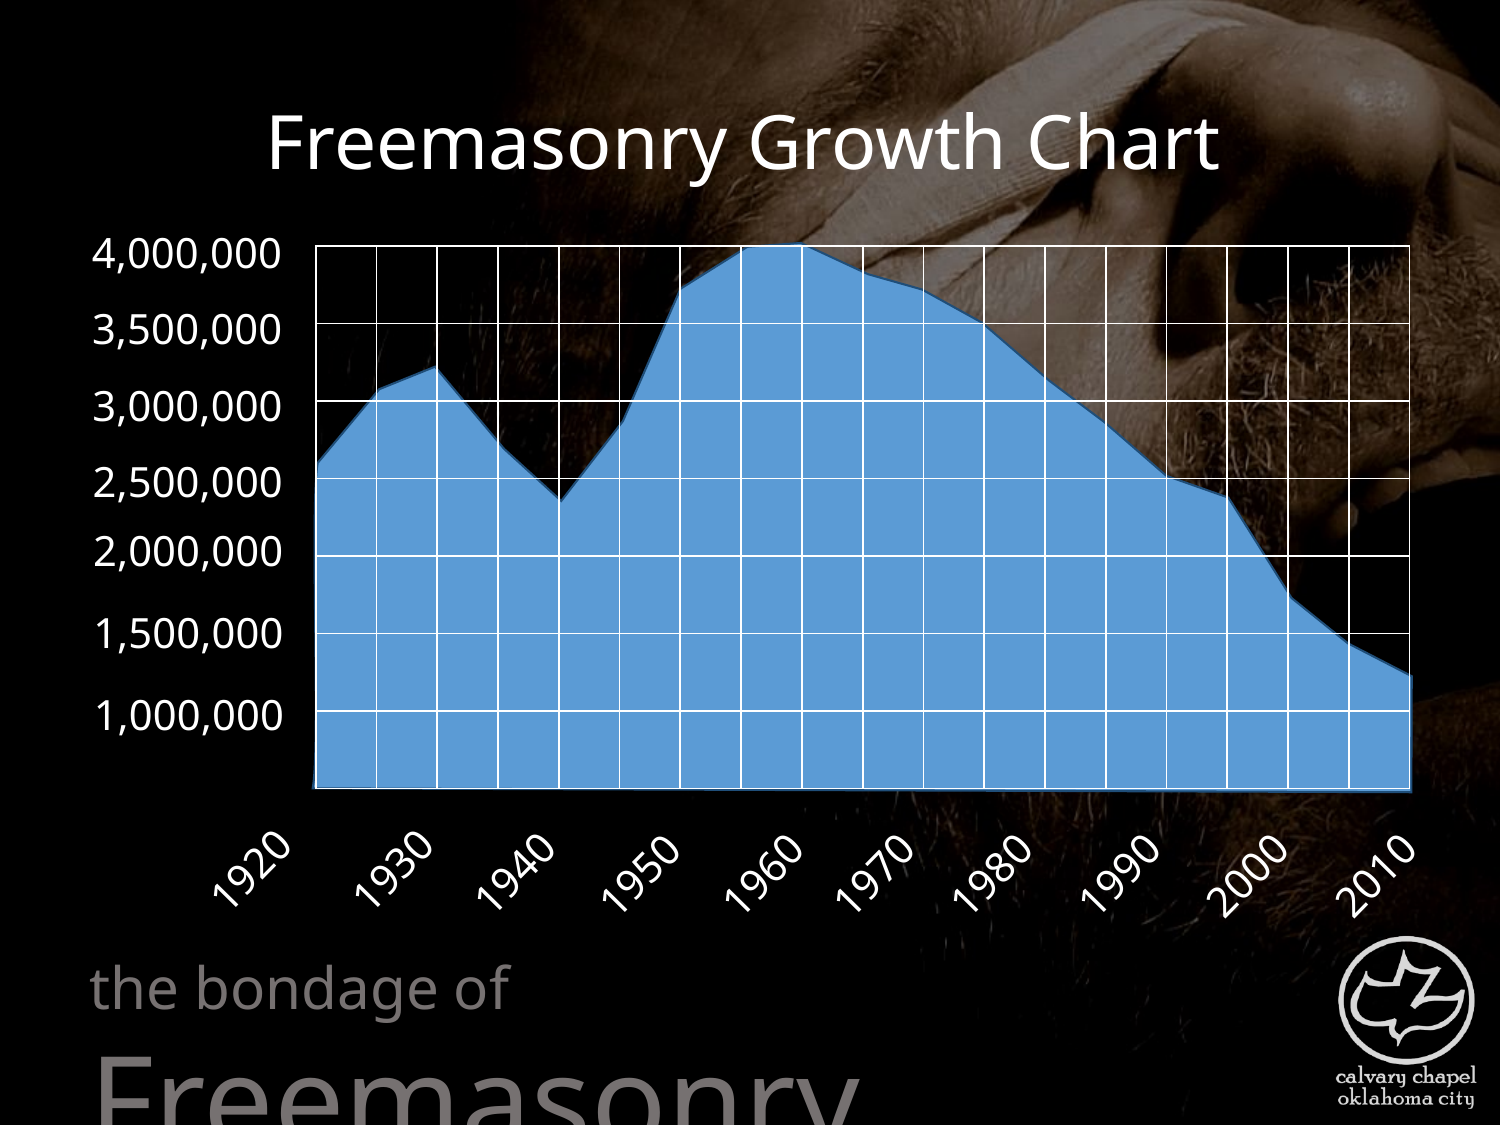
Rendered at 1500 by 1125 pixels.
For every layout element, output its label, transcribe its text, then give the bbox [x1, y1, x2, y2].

table_cell [924, 634, 983, 710]
table_cell [377, 634, 436, 710]
table_header [377, 247, 436, 323]
table_cell [742, 557, 801, 633]
table_cell [1046, 634, 1105, 710]
table_header [1107, 247, 1166, 323]
text_box [311, 674, 1413, 794]
table_cell [620, 557, 679, 633]
picture [0, 0, 1500, 1125]
table_cell [1350, 557, 1409, 633]
table_cell [1228, 712, 1287, 788]
text_box 1930 [312, 802, 460, 951]
table_cell [985, 402, 1044, 478]
table_cell [864, 402, 923, 478]
table_cell [1289, 557, 1348, 633]
table_cell [985, 557, 1044, 633]
table_cell [438, 712, 497, 788]
table_cell [1228, 402, 1287, 478]
table_cell [803, 634, 862, 710]
table_header [499, 247, 558, 323]
table_cell [317, 557, 376, 633]
table_cell [1289, 402, 1348, 478]
text_box 2,500,000 [33, 448, 298, 514]
table_cell [377, 557, 436, 633]
table_header [1167, 247, 1226, 323]
table_cell [317, 712, 376, 788]
table_cell [317, 634, 376, 710]
table_cell [1046, 557, 1105, 633]
table_cell [1289, 479, 1348, 555]
table_cell [681, 634, 740, 710]
table_cell [1228, 479, 1287, 555]
table_cell [377, 479, 436, 555]
table_cell [499, 634, 558, 710]
table_cell [438, 324, 497, 400]
table_cell [742, 712, 801, 788]
table_cell [985, 479, 1044, 555]
table_cell [620, 402, 679, 478]
table_cell [317, 402, 376, 478]
table_cell [560, 479, 619, 555]
table_cell [924, 712, 983, 788]
table_cell [1046, 479, 1105, 555]
table_header [1350, 247, 1409, 323]
table_cell [681, 557, 740, 633]
table_cell [1350, 634, 1409, 710]
text_box 1990 [1038, 806, 1186, 955]
table_cell [803, 402, 862, 478]
table_header [560, 247, 619, 323]
table_cell [620, 712, 679, 788]
table_cell [1167, 634, 1226, 710]
table_cell [803, 324, 862, 400]
table_cell [681, 479, 740, 555]
table_cell [1228, 634, 1287, 710]
table_cell [924, 557, 983, 633]
table_cell [924, 479, 983, 555]
table_cell [620, 324, 679, 400]
text_box 2000 [1166, 806, 1314, 955]
table_header [803, 247, 862, 323]
table_cell [1289, 712, 1348, 788]
table_cell [985, 712, 1044, 788]
table_cell [1350, 479, 1409, 555]
table_cell [377, 402, 436, 478]
text_box 3,500,000 [32, 295, 298, 361]
table_header [1046, 247, 1105, 323]
text_box 1920 [170, 802, 317, 951]
table_cell [1350, 712, 1409, 788]
table_cell [803, 557, 862, 633]
table_cell [1107, 557, 1166, 633]
table_cell [620, 634, 679, 710]
table_cell [803, 712, 862, 788]
text_box 2010 [1295, 806, 1442, 949]
text_box 3,000,000 [32, 372, 298, 437]
table_header [864, 247, 923, 323]
table_cell [681, 402, 740, 478]
table_cell [620, 479, 679, 555]
table_cell [499, 402, 558, 478]
table_cell [438, 634, 497, 710]
table_cell [1350, 402, 1409, 478]
table_cell [560, 634, 619, 710]
table_cell [438, 479, 497, 555]
table_cell [985, 634, 1044, 710]
table_header [317, 247, 376, 323]
table_cell [1228, 324, 1287, 400]
table_header [438, 247, 497, 323]
table_cell [924, 324, 983, 400]
table_cell [742, 402, 801, 478]
table_cell [1046, 712, 1105, 788]
table_cell [317, 479, 376, 555]
table_cell [560, 324, 619, 400]
text_box Past Master [86, 955, 1229, 1125]
text_box 1960 [682, 806, 830, 955]
table_cell [924, 402, 983, 478]
table_cell [1289, 634, 1348, 710]
text_box 4,000,000 [32, 219, 297, 285]
table_cell [985, 324, 1044, 400]
text_box 1980 [910, 806, 1058, 955]
table_header [1228, 247, 1287, 323]
text_box [757, 241, 808, 245]
table_cell [742, 479, 801, 555]
table_cell [1350, 324, 1409, 400]
table_cell [499, 712, 558, 788]
table_cell [742, 634, 801, 710]
table_cell [317, 324, 376, 400]
table_cell [1107, 712, 1166, 788]
table_cell [499, 557, 558, 633]
table_cell [1167, 557, 1226, 633]
text_box 2,000,000 [33, 516, 299, 582]
table_cell [864, 557, 923, 633]
table_header [742, 247, 801, 323]
text_box 1970 [793, 806, 941, 955]
table_cell [1107, 324, 1166, 400]
table_cell [499, 479, 558, 555]
table_cell [1046, 402, 1105, 478]
table_cell [864, 712, 923, 788]
table_cell [1167, 712, 1226, 788]
table_header [1289, 247, 1348, 323]
table_cell [742, 324, 801, 400]
table_cell [499, 324, 558, 400]
table_header [620, 247, 679, 323]
text_box 1,000,000 [34, 681, 299, 746]
table_header [985, 247, 1044, 323]
text_box Freemasonry Growth Chart [74, 87, 1413, 193]
table_cell [560, 402, 619, 478]
table_cell [681, 324, 740, 400]
table_cell [681, 712, 740, 788]
table_header [681, 247, 740, 323]
table_cell [1289, 324, 1348, 400]
table_cell [438, 557, 497, 633]
text_box the bondage of Freemasonry [112, 981, 1203, 1125]
table_cell [1167, 324, 1226, 400]
table_header [924, 247, 983, 323]
text_box 1940 [434, 805, 582, 954]
table_cell [864, 324, 923, 400]
table_cell [1107, 402, 1166, 478]
table_cell [1046, 324, 1105, 400]
table_cell [560, 557, 619, 633]
table_cell [803, 479, 862, 555]
table_cell [1107, 634, 1166, 710]
table_cell [377, 324, 436, 400]
table_cell [1167, 402, 1226, 478]
table_cell [1167, 479, 1226, 555]
text_box 1,500,000 [33, 599, 299, 664]
text_box 1950 [559, 807, 707, 956]
table_cell [109, 978, 1206, 1125]
table_cell [1107, 479, 1166, 555]
table_cell [377, 712, 436, 788]
table_cell [1228, 557, 1287, 633]
table_cell [864, 479, 923, 555]
table_cell [438, 402, 497, 478]
table_cell [560, 712, 619, 788]
table_cell [864, 634, 923, 710]
